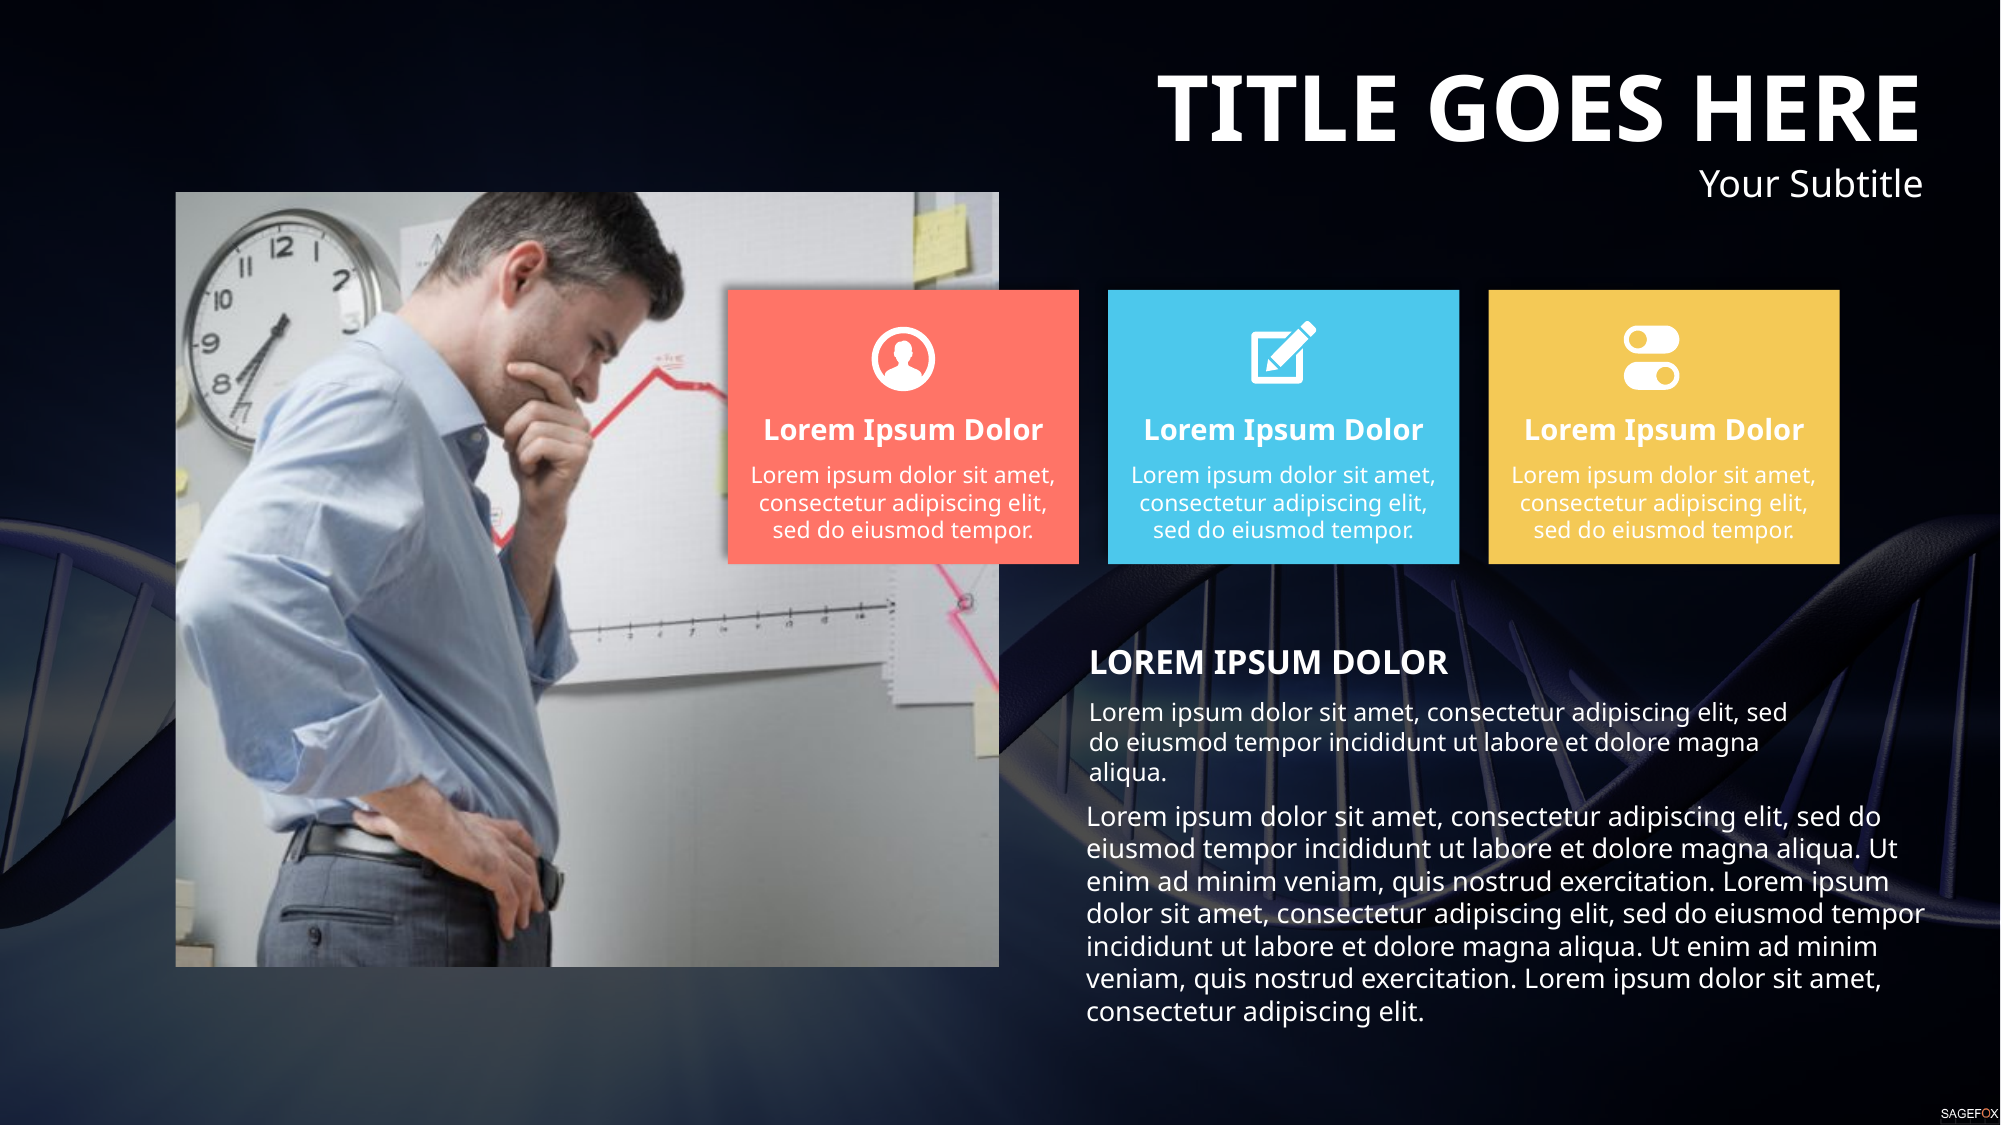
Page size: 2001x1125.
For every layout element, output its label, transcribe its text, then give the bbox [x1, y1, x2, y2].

text_box LOREM IPSUM DOLOR Lorem ipsum dolor sit amet, consectetur adipiscing elit, sed do eiusmod tempor incididunt ut labore et dolore magna aliqua. [1078, 636, 1833, 791]
text_box TITLE GOES HERE Your Subtitle [1035, 42, 1939, 212]
text_box Lorem Ipsum Dolor Lorem ipsum dolor sit amet, consectetur adipiscing elit, sed do eiusmod tempor. [1496, 405, 1833, 549]
text_box [1488, 289, 1841, 565]
text_box [175, 192, 1000, 967]
text_box Lorem Ipsum Dolor Lorem ipsum dolor sit amet, consectetur adipiscing elit, sed do eiusmod tempor. [735, 405, 1072, 549]
text_box Lorem Ipsum Dolor Lorem ipsum dolor sit amet, consectetur adipiscing elit, sed do eiusmod tempor. [1115, 405, 1452, 549]
text_box [871, 326, 936, 392]
text_box Lorem ipsum dolor sit amet, consectetur adipiscing elit, sed do eiusmod tempor incididunt ut labore et dolore magna aliqua. Ut enim ad minim veniam, quis nostrud exercitation. Lorem ipsum dolor sit amet, consectetur adipiscing elit, sed do eiusmod tempor incididunt ut labore et dolore magna aliqua. Ut enim ad minim veniam, quis nostrud exercitation. Lorem ipsum dolor sit amet, consectetur adipiscing elit. [1071, 791, 1969, 1035]
text_box [727, 289, 1080, 565]
picture [0, 0, 2001, 1125]
text_box [1107, 289, 1460, 565]
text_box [1251, 321, 1317, 384]
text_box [1623, 325, 1680, 390]
